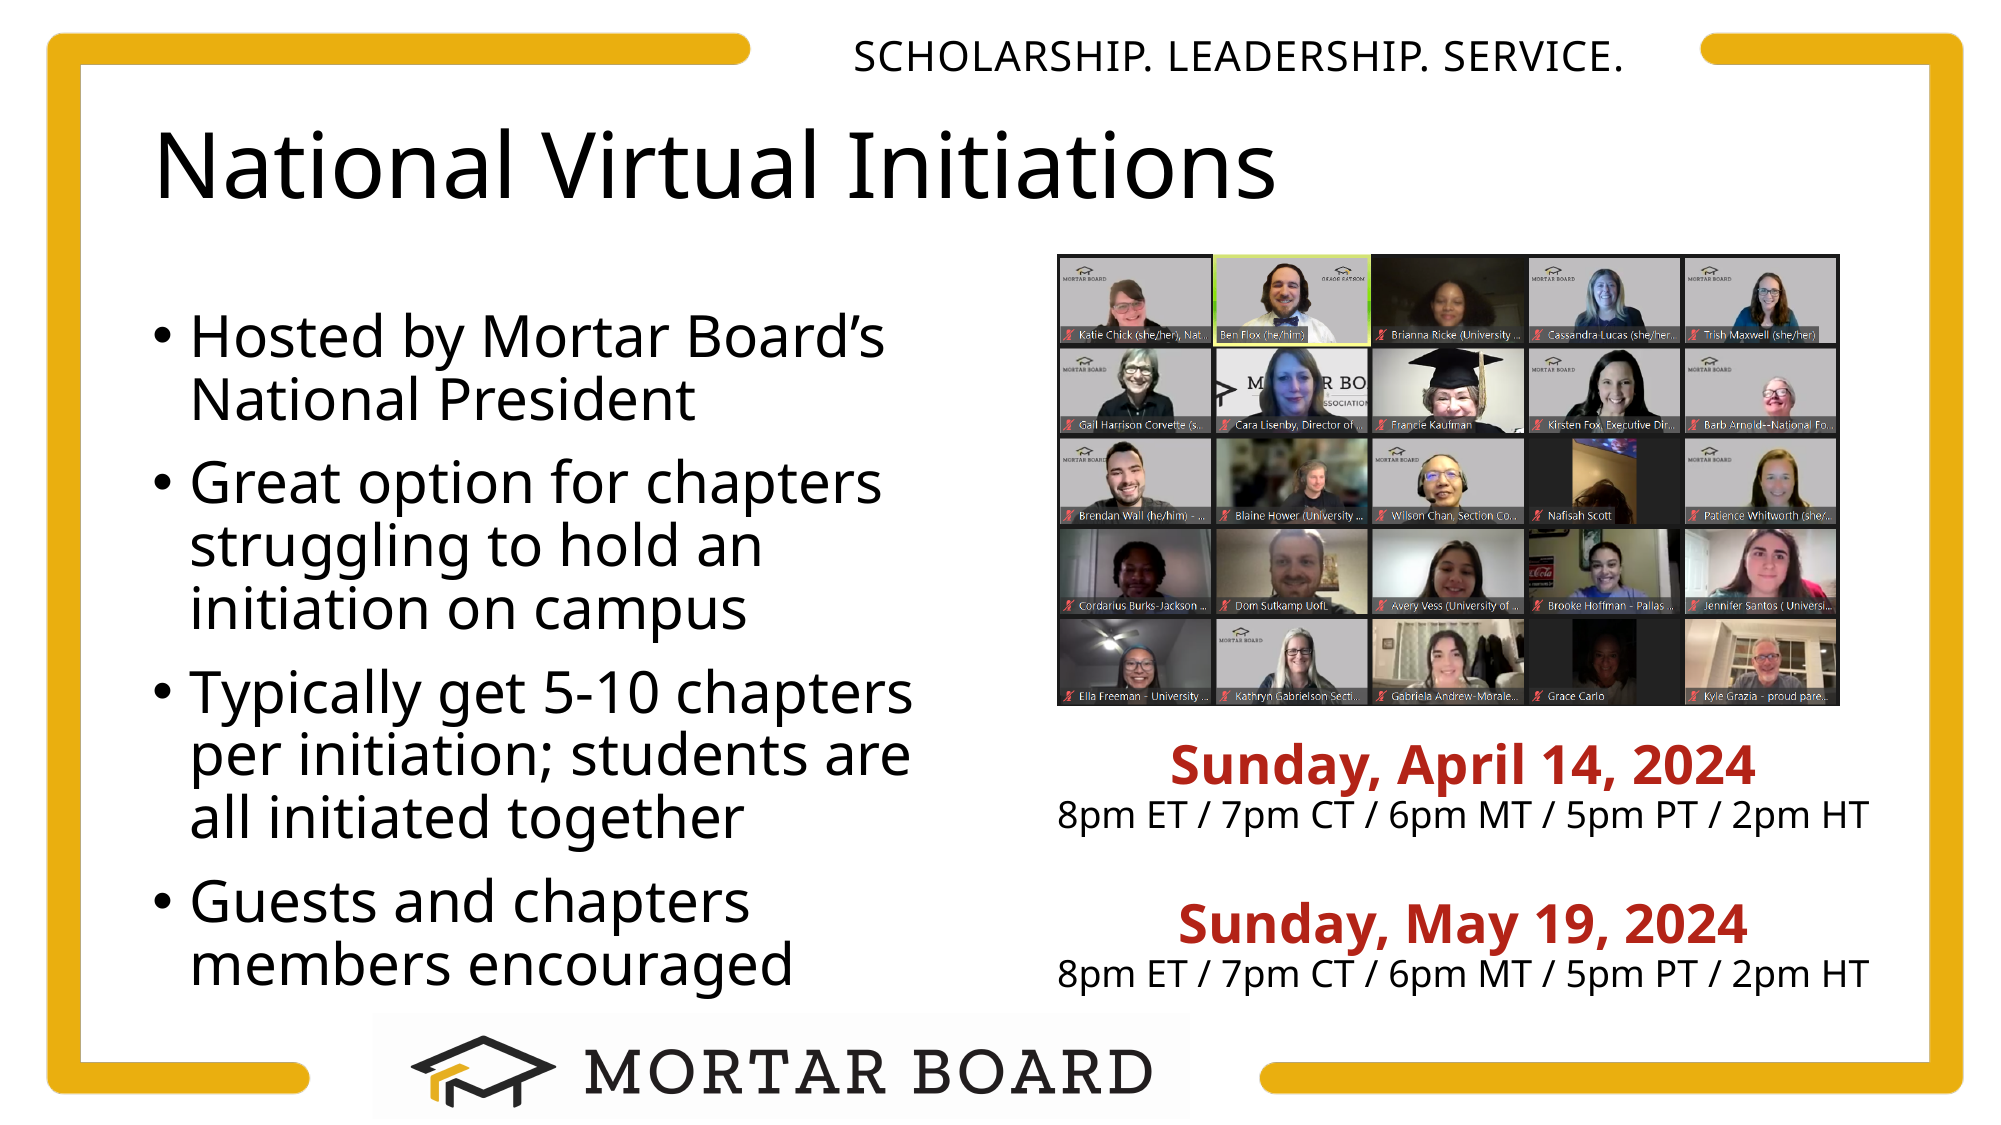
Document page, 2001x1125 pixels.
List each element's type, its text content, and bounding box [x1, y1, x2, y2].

list Hosted by Mortar Board’s National President Great option for chapters struggling to hold an initiation on campus Typically get 5-10 chapters per initiation; students are all initiated together Guests and chapters members encouraged [137, 299, 988, 1014]
picture [0, 0, 2001, 1119]
list Sunday, April 14, 2024 8pm ET / 7pm CT / 6pm MT / 5pm PT / 2pm HT Sunday, May 19, 2024 8pm ET / 7pm CT / 6pm MT / 5pm PT / 2pm HT [1012, 730, 1915, 1040]
title National Virtual Initiations [137, 59, 1863, 278]
